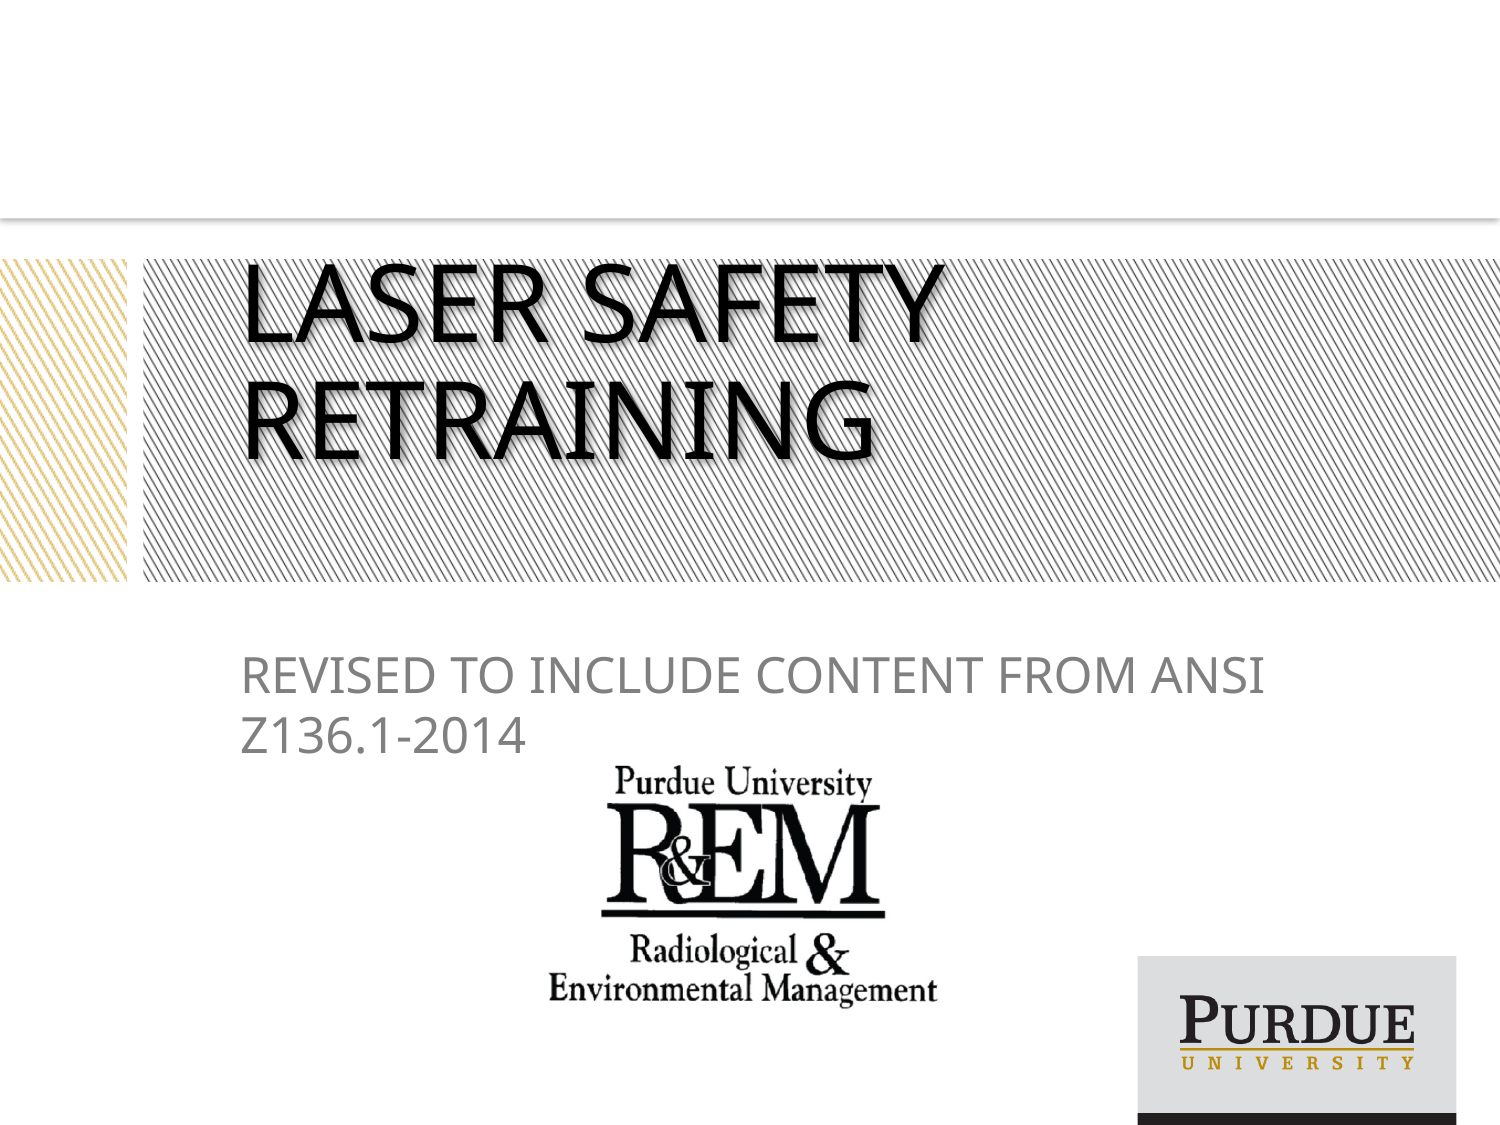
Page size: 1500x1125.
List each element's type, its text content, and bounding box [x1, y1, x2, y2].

picture [545, 759, 943, 1014]
title Laser safety Retraining [223, 241, 1457, 365]
list Revised to include content from ansi z136.1-2014 [225, 635, 1457, 793]
